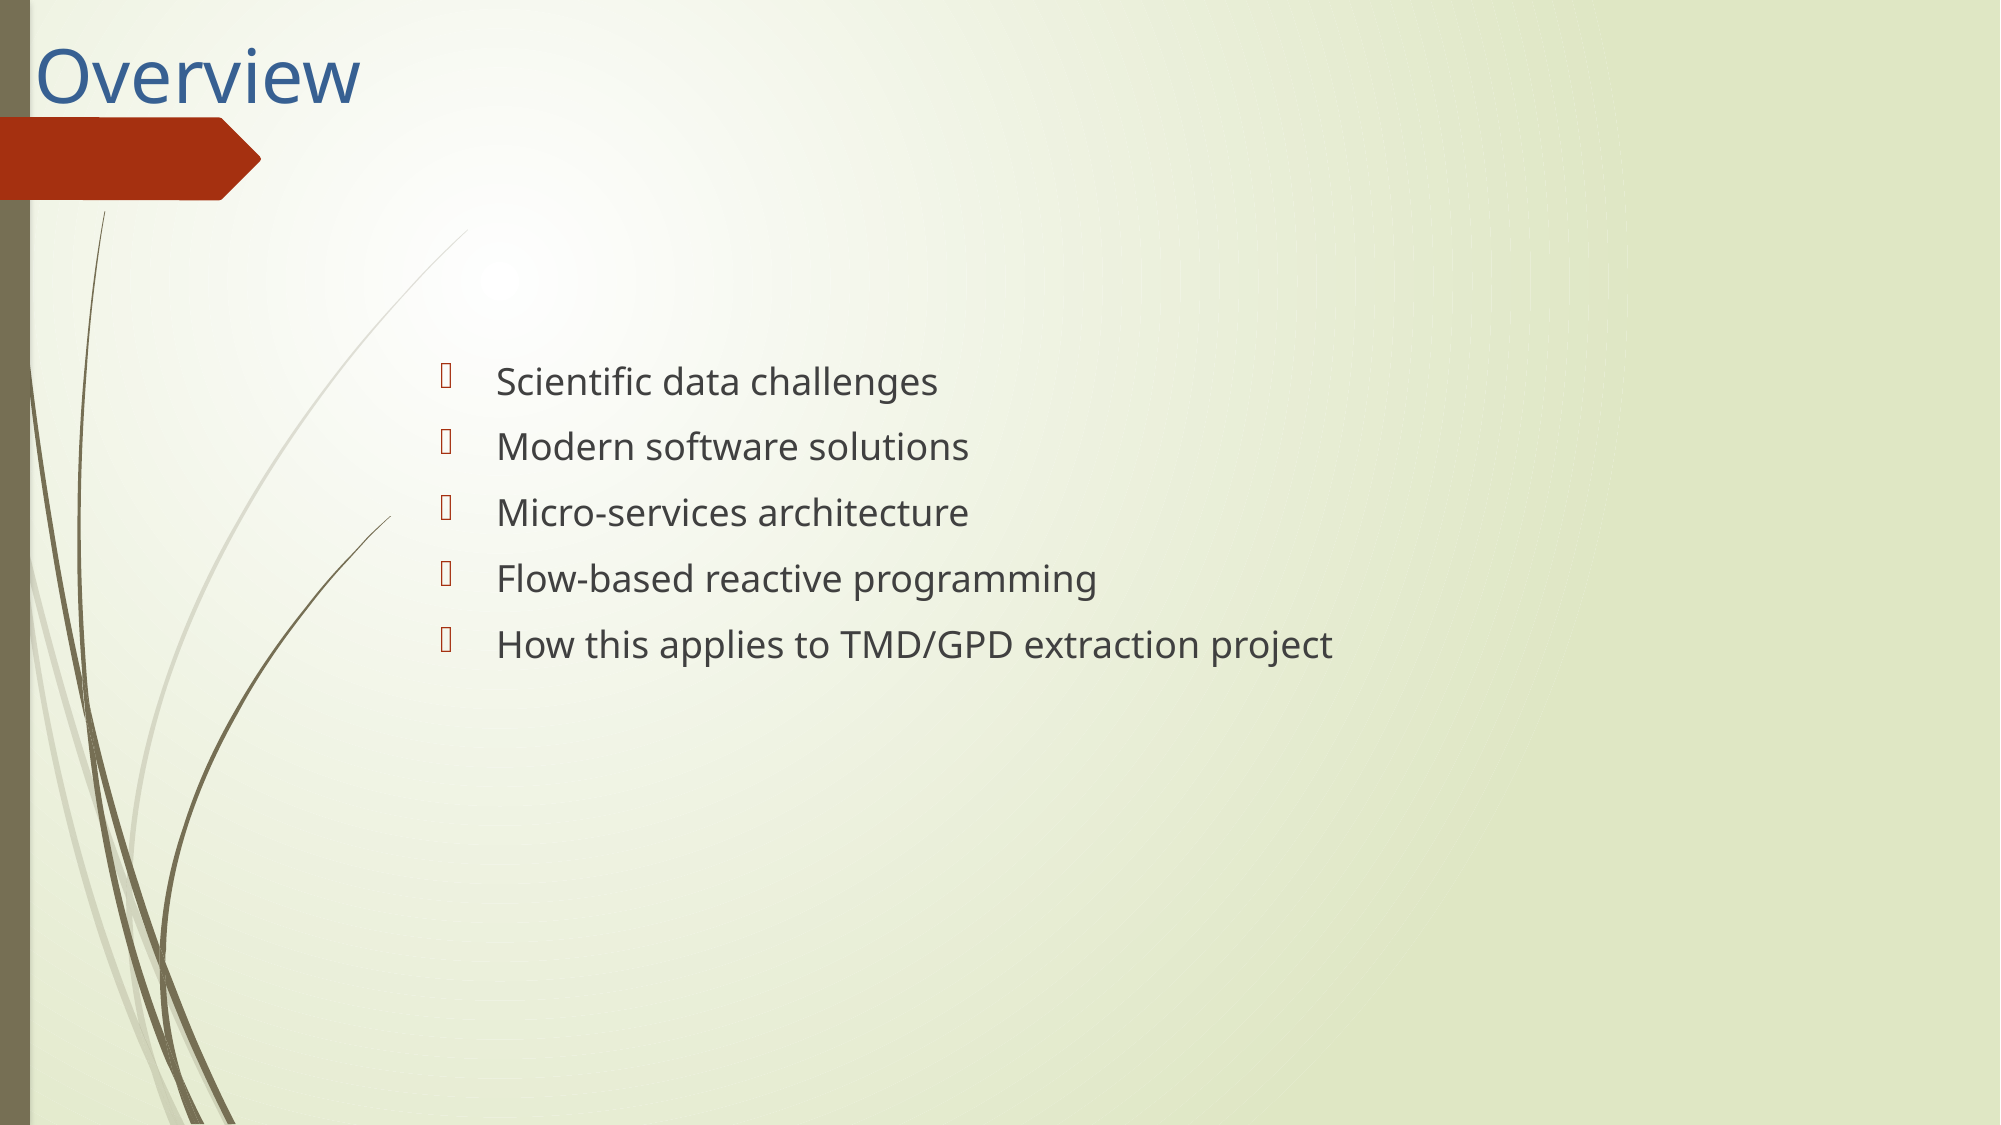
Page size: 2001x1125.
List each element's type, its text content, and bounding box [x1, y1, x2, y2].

text_box Overview [0, 0, 1350, 161]
list Scientific data challenges Modern software solutions Micro-services architecture Flow-based reactive programming How this applies to TMD/GPD extraction project [424, 350, 1888, 970]
